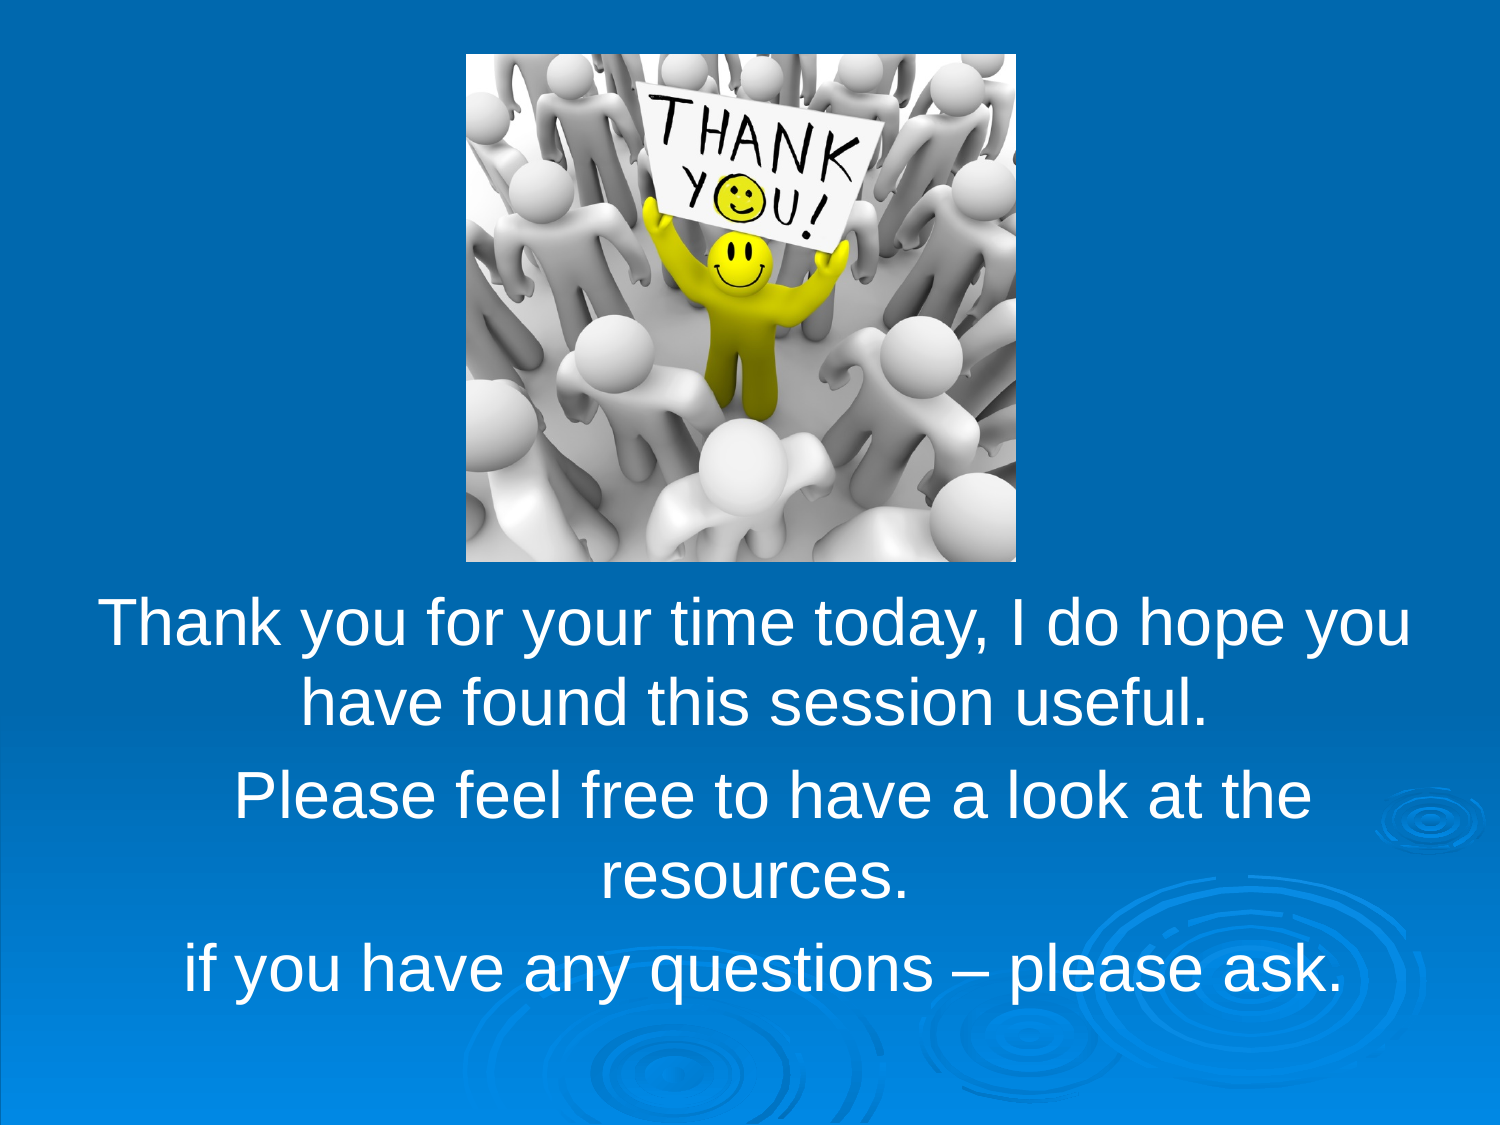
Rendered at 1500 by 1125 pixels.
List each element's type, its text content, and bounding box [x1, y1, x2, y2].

list Thank you for your time today, I do hope you have found this session useful. Please feel free to have a look at the resources. if you have any questions – please ask. [29, 290, 1483, 1034]
picture [466, 54, 1016, 562]
